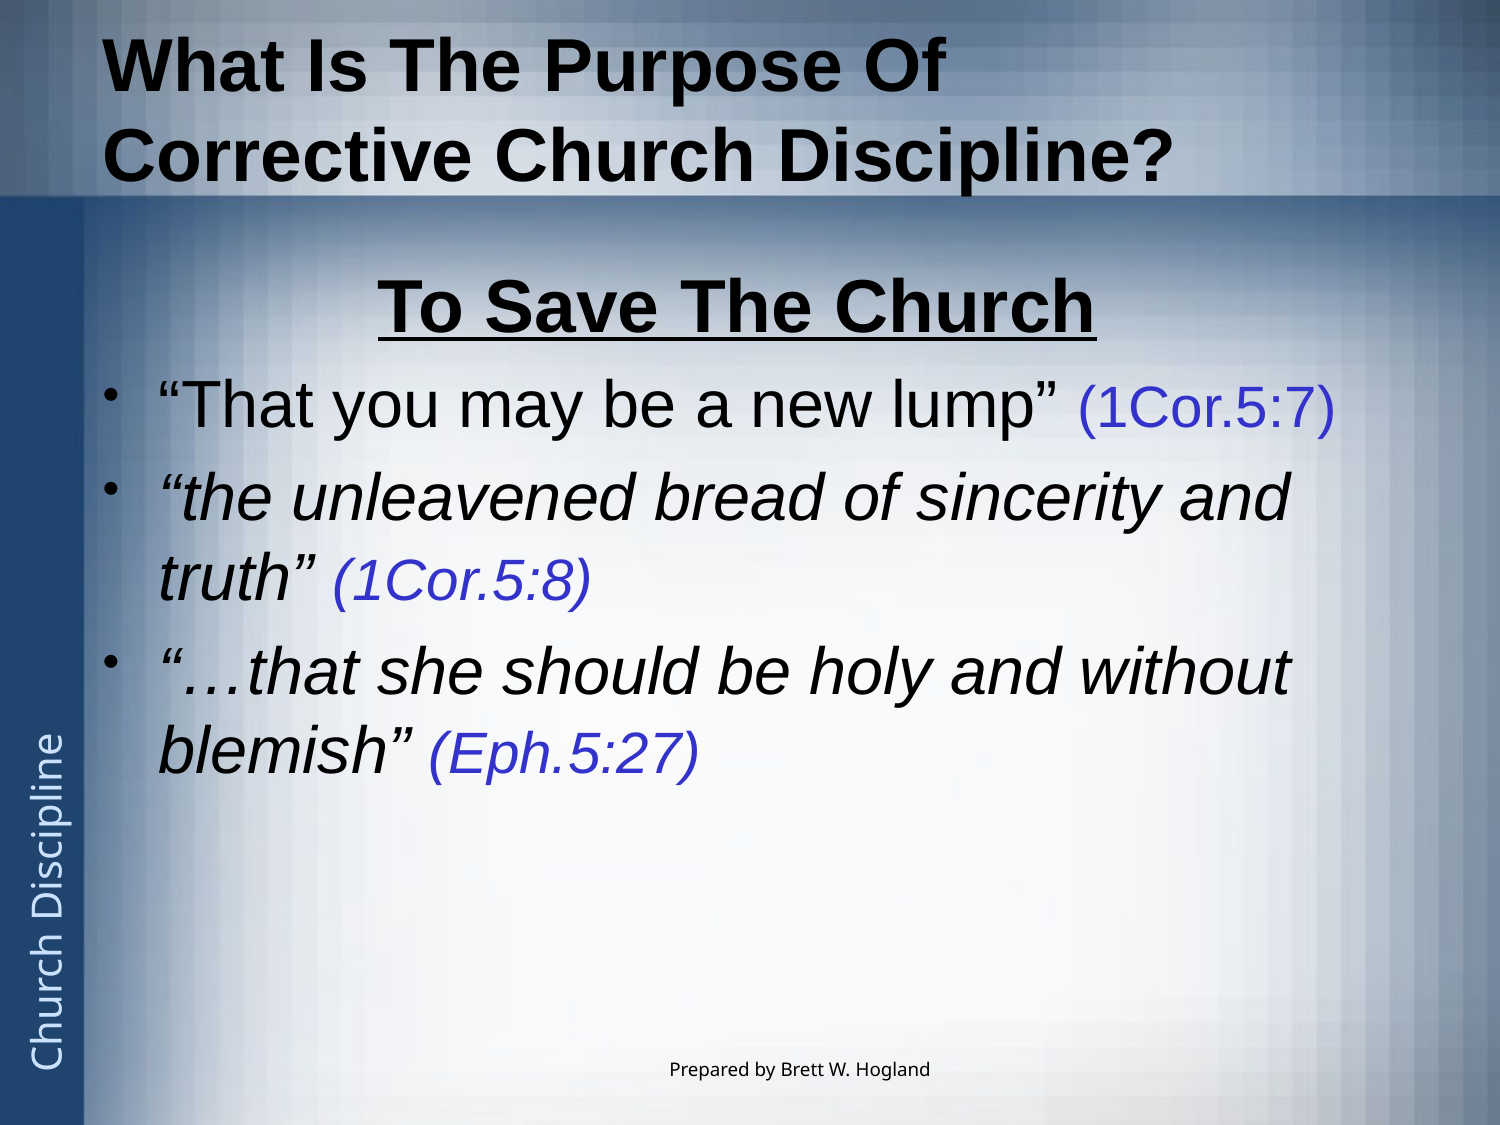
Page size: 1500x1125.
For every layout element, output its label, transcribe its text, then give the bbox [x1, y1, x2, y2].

title What Is The Purpose Of Corrective Church Discipline? [87, 12, 1338, 200]
picture [0, 0, 1500, 1125]
list To Save The Church “That you may be a new lump” (1Cor.5:7) “the unleavened bread of sincerity and truth” (1Cor.5:8) “…that she should be holy and without blemish” (Eph.5:27) [87, 249, 1388, 1038]
footer Prepared by Brett W. Hogland [562, 1049, 1038, 1125]
